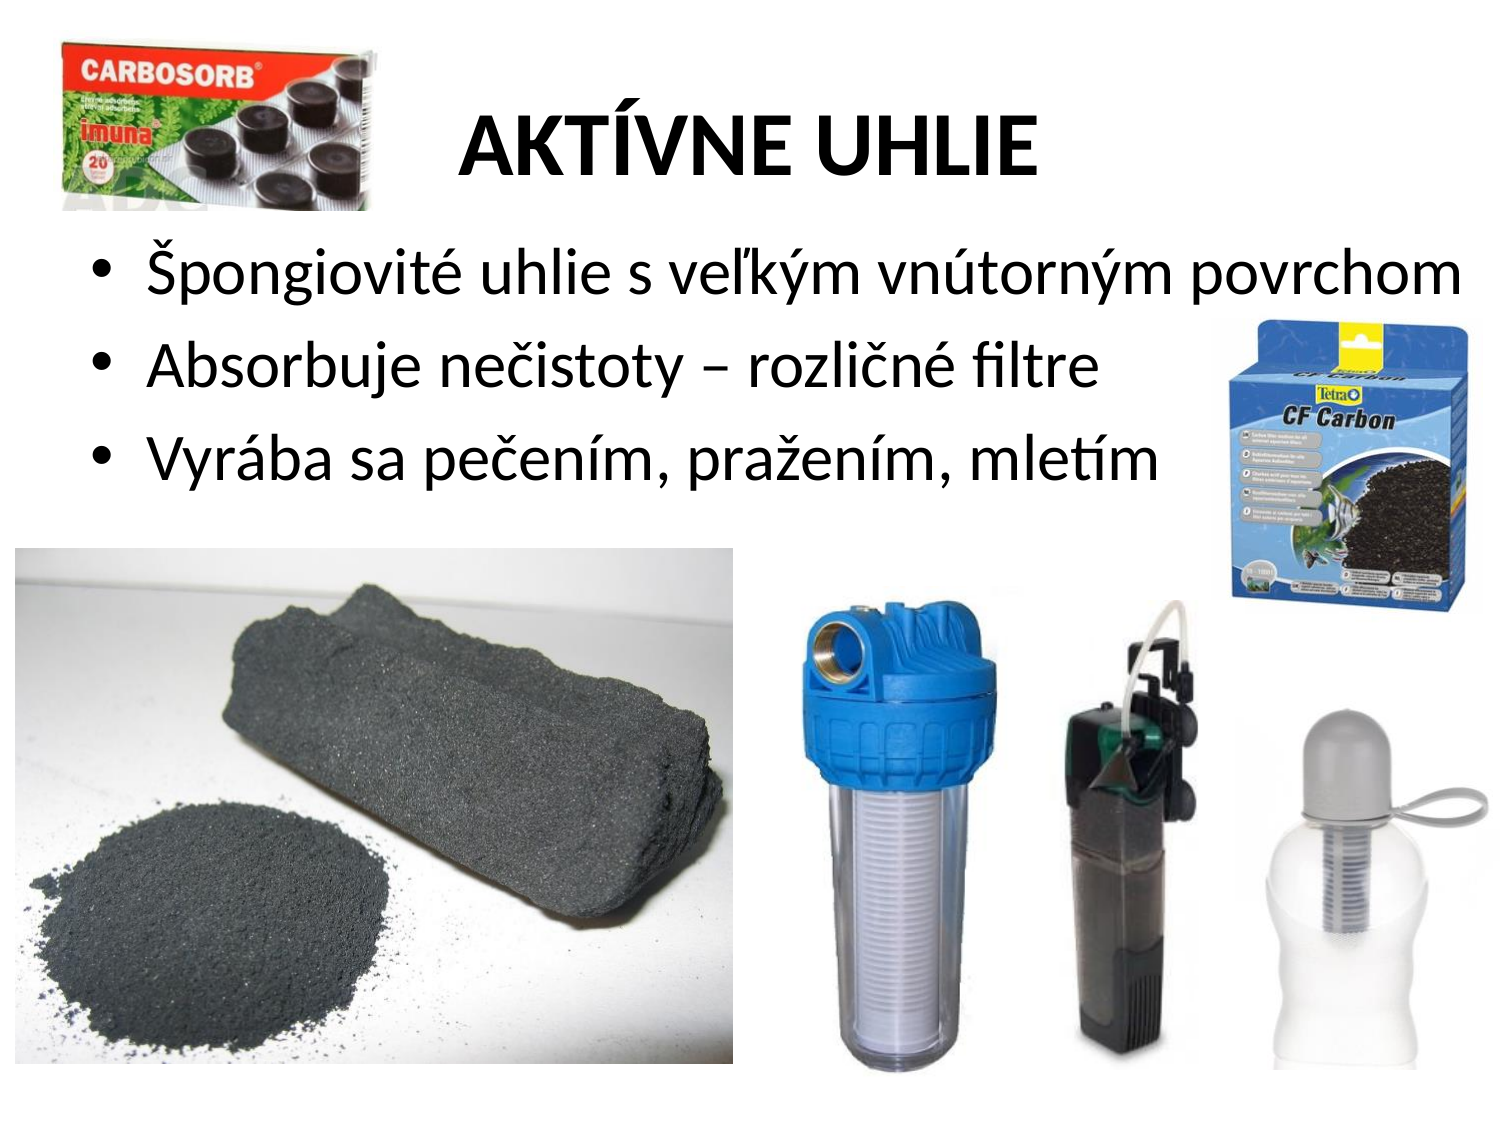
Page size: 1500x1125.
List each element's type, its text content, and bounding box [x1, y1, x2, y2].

picture [15, 548, 733, 1064]
list Špongiovité uhlie s veľkým vnútorným povrchom Absorbuje nečistoty – rozličné filtre Vyrába sa pečením, pražením, mletím [75, 219, 1499, 1005]
picture [52, 30, 388, 211]
title AKTÍVNE UHLIE [75, 45, 1425, 219]
picture [761, 302, 1500, 1085]
